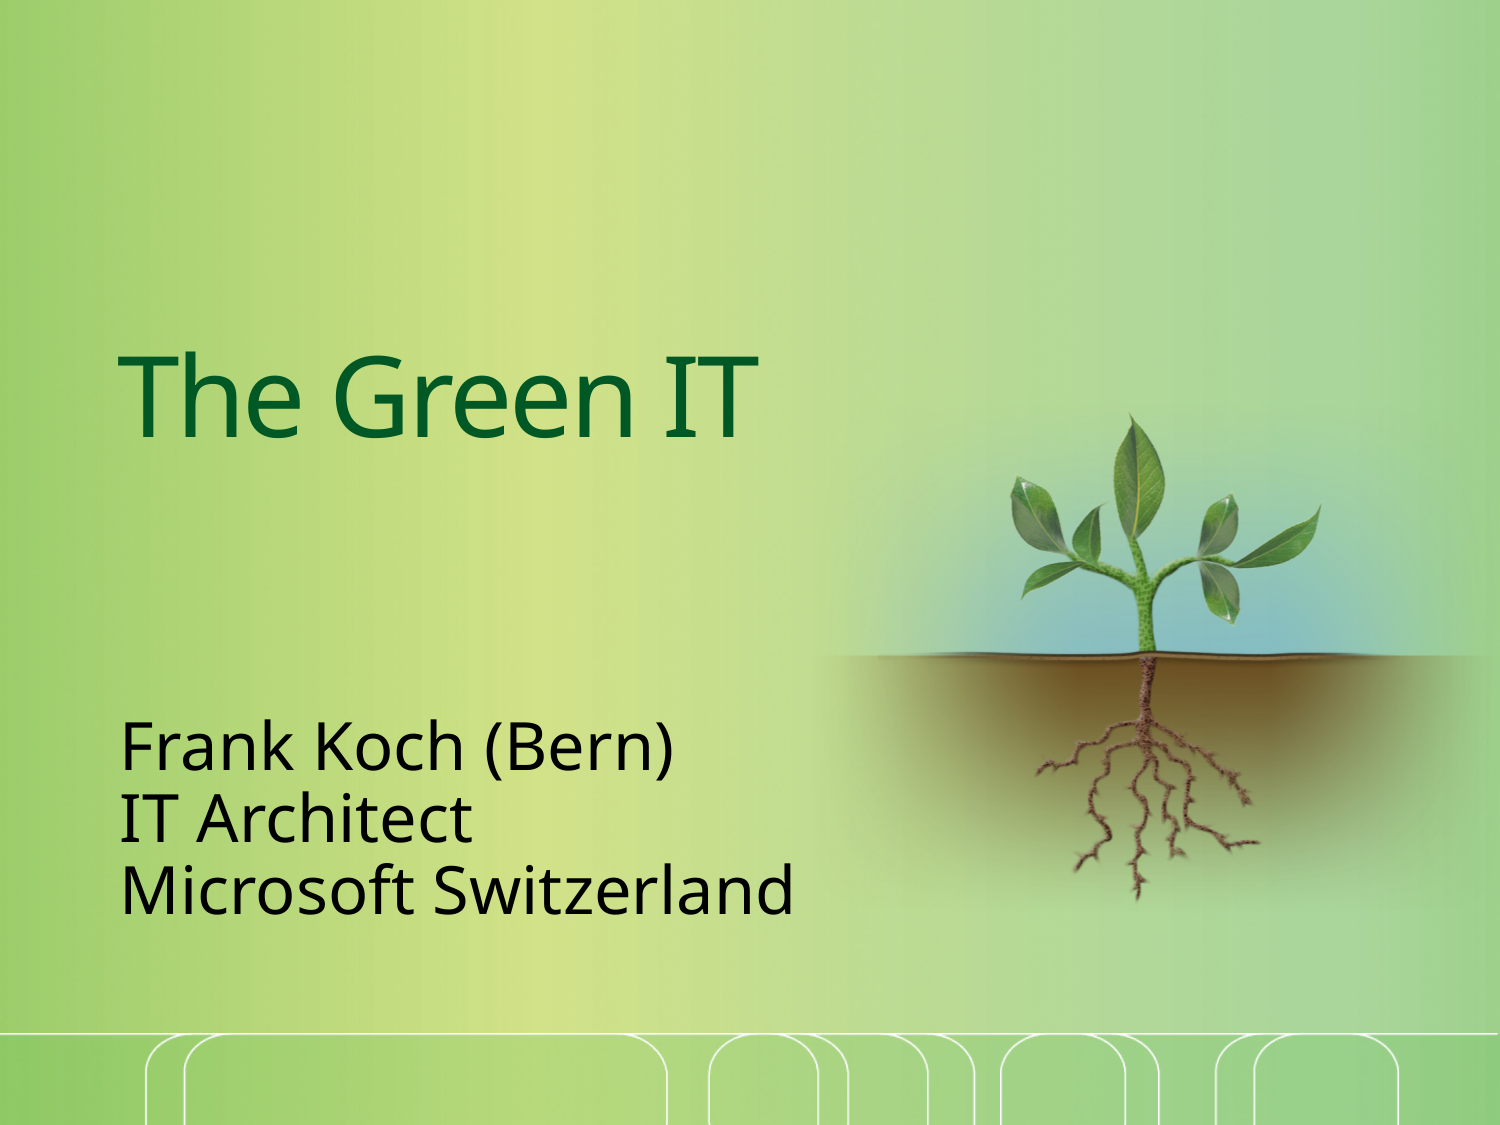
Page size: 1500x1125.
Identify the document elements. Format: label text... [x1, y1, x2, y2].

title The Green IT [117, 339, 1378, 590]
picture [0, 0, 1500, 1125]
subtitle Frank Koch (Bern) IT Architect Microsoft Switzerland [119, 712, 807, 789]
